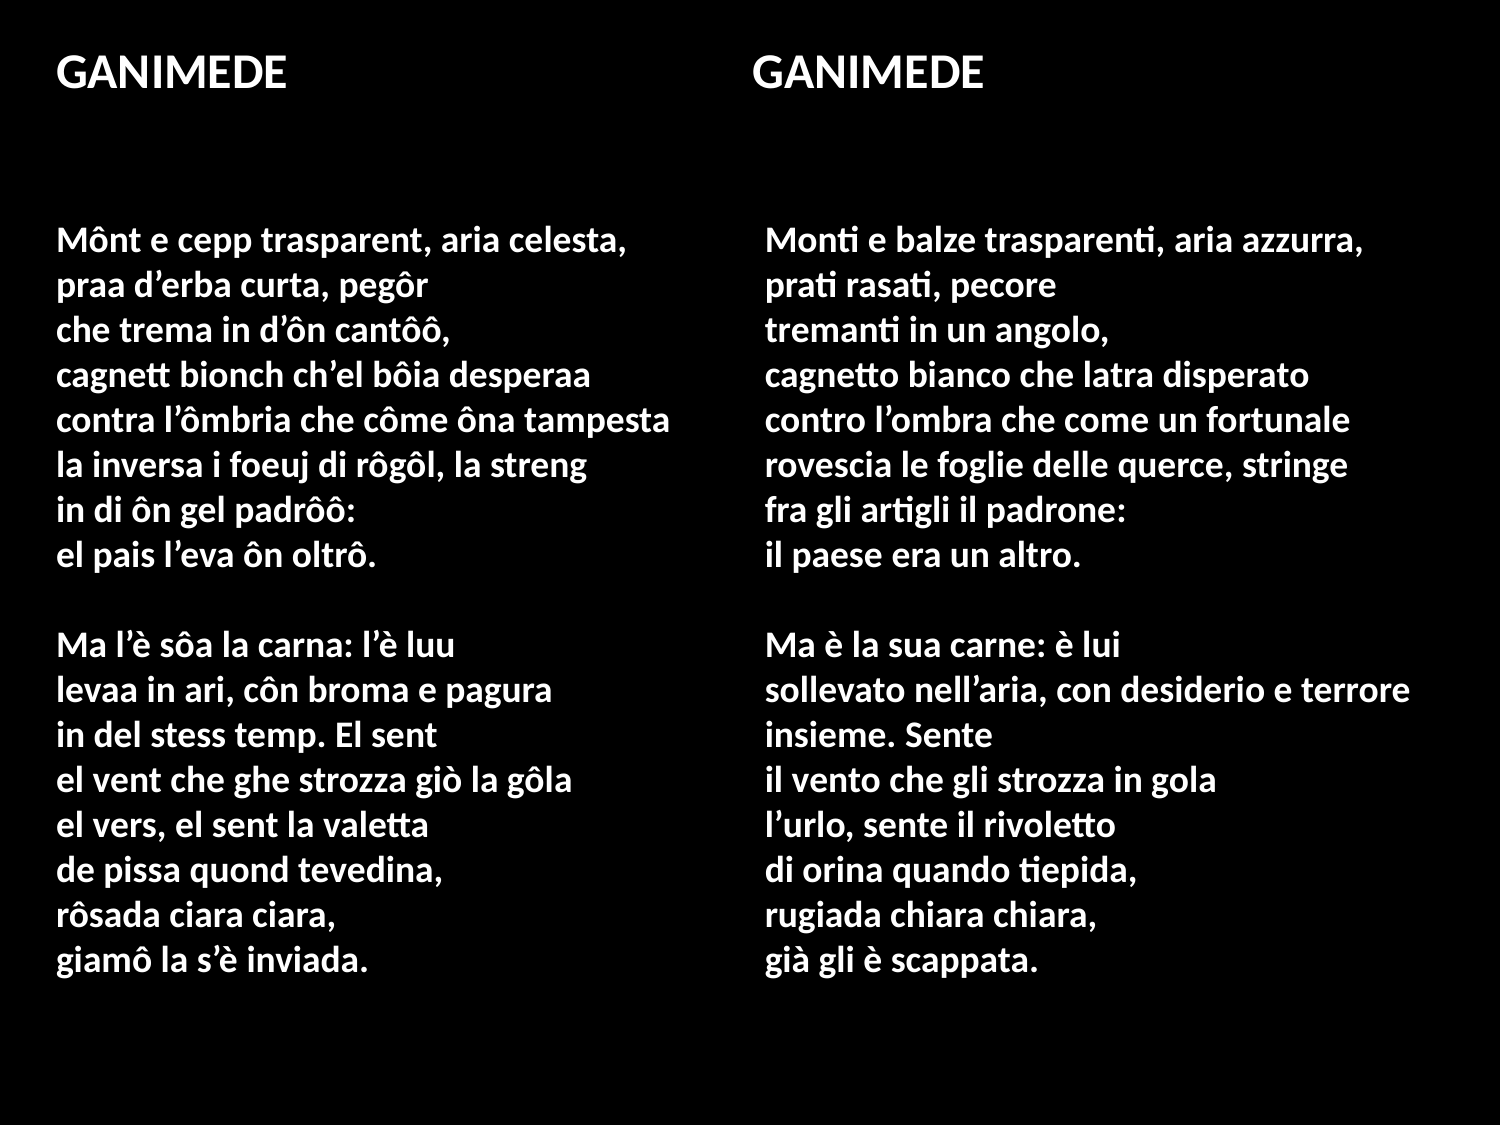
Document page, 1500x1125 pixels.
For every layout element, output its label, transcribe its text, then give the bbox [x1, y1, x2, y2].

text_box GANIMEDE [738, 30, 1500, 106]
text_box Mônt e cepp trasparent, aria celesta, praa d’erba curta, pegôr che trema in d’ôn cantôô, cagnett bionch ch’el bôia desperaa contra l’ômbria che côme ôna tampesta la inversa i foeuj di rôgôl, la streng in di ôn gel padrôô: el pais l’eva ôn oltrô. Ma l’è sôa la carna: l’è luu levaa in ari, côn broma e pagura in del stess temp. El sent el vent che ghe strozza giò la gôla el vers, el sent la valetta de pissa quond tevedina, rôsada ciara ciara, giamô la s’è inviada. [41, 208, 939, 1033]
text_box GANIMEDE [41, 30, 632, 106]
text_box Monti e balze trasparenti, aria azzurra, prati rasati, pecore tremanti in un angolo, cagnetto bianco che latra disperato contro l’ombra che come un fortunale rovescia le foglie delle querce, stringe fra gli artigli il padrone: il paese era un altro. Ma è la sua carne: è lui sollevato nell’aria, con desiderio e terrore insieme. Sente il vento che gli strozza in gola l’urlo, sente il rivoletto di orina quando tiepida, rugiada chiara chiara, già gli è scappata. [939, 208, 1500, 1033]
